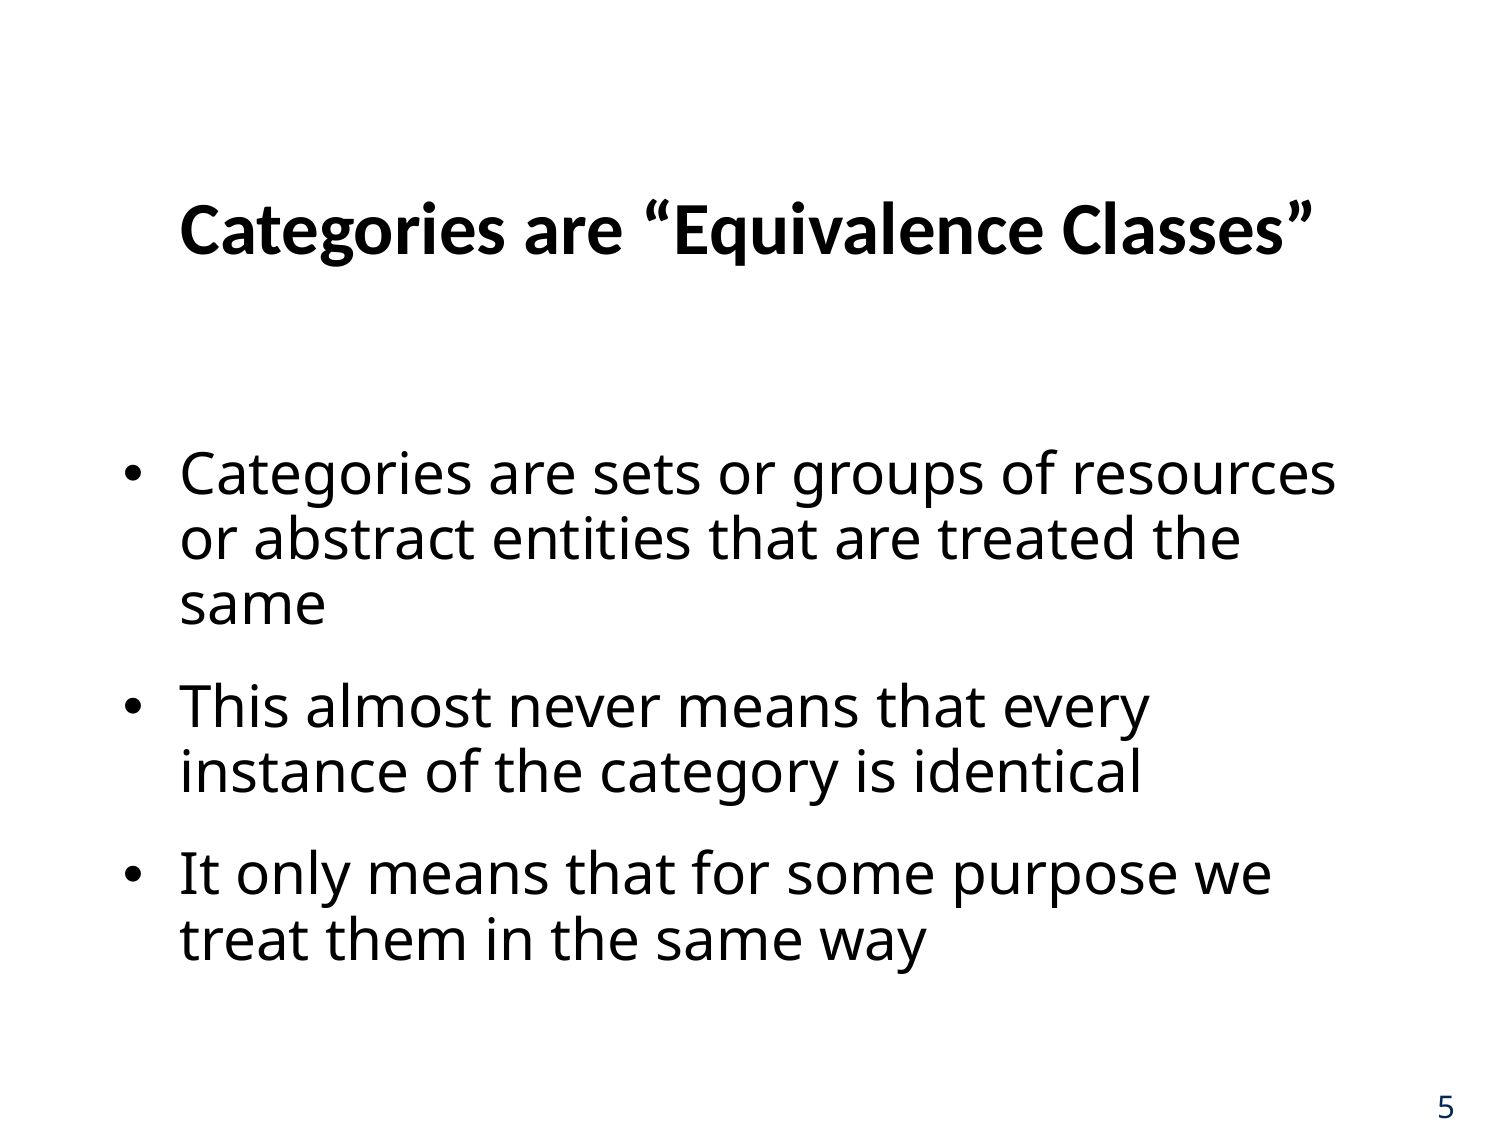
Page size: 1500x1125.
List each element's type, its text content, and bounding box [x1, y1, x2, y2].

title Categories are “Equivalence Classes” [74, 132, 1425, 328]
text_box Categories are sets or groups of resources or abstract entities that are treated the same This almost never means that every instance of the category is identical It only means that for some purpose we treat them in the same way [112, 437, 1388, 1125]
text_box 5 [1438, 1081, 1454, 1119]
